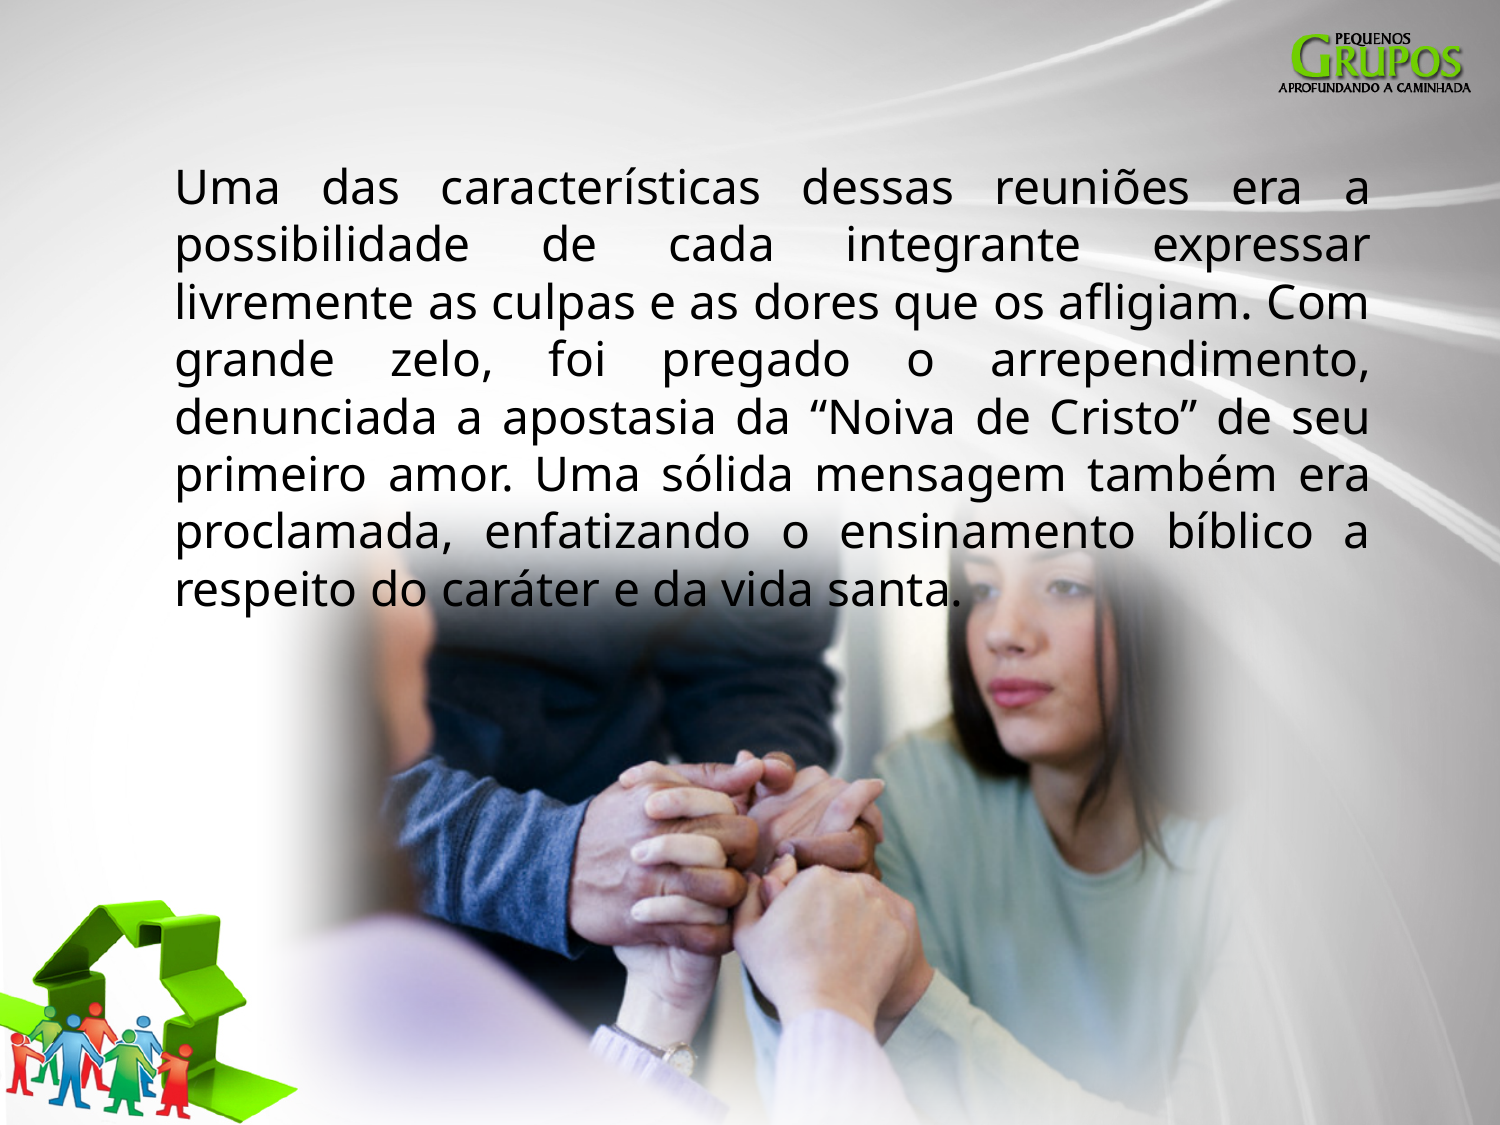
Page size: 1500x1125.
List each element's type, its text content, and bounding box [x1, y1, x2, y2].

picture [0, 0, 1500, 1125]
text_box Uma das características dessas reuniões era a possibilidade de cada integrante expressar livremente as culpas e as dores que os afligiam. Com grande zelo, foi pregado o arrependimento, denunciada a apostasia da “Noiva de Cristo” de seu primeiro amor. Uma sólida mensagem também era proclamada, enfatizando o ensinamento bíblico a respeito do caráter e da vida santa. [159, 148, 1388, 624]
